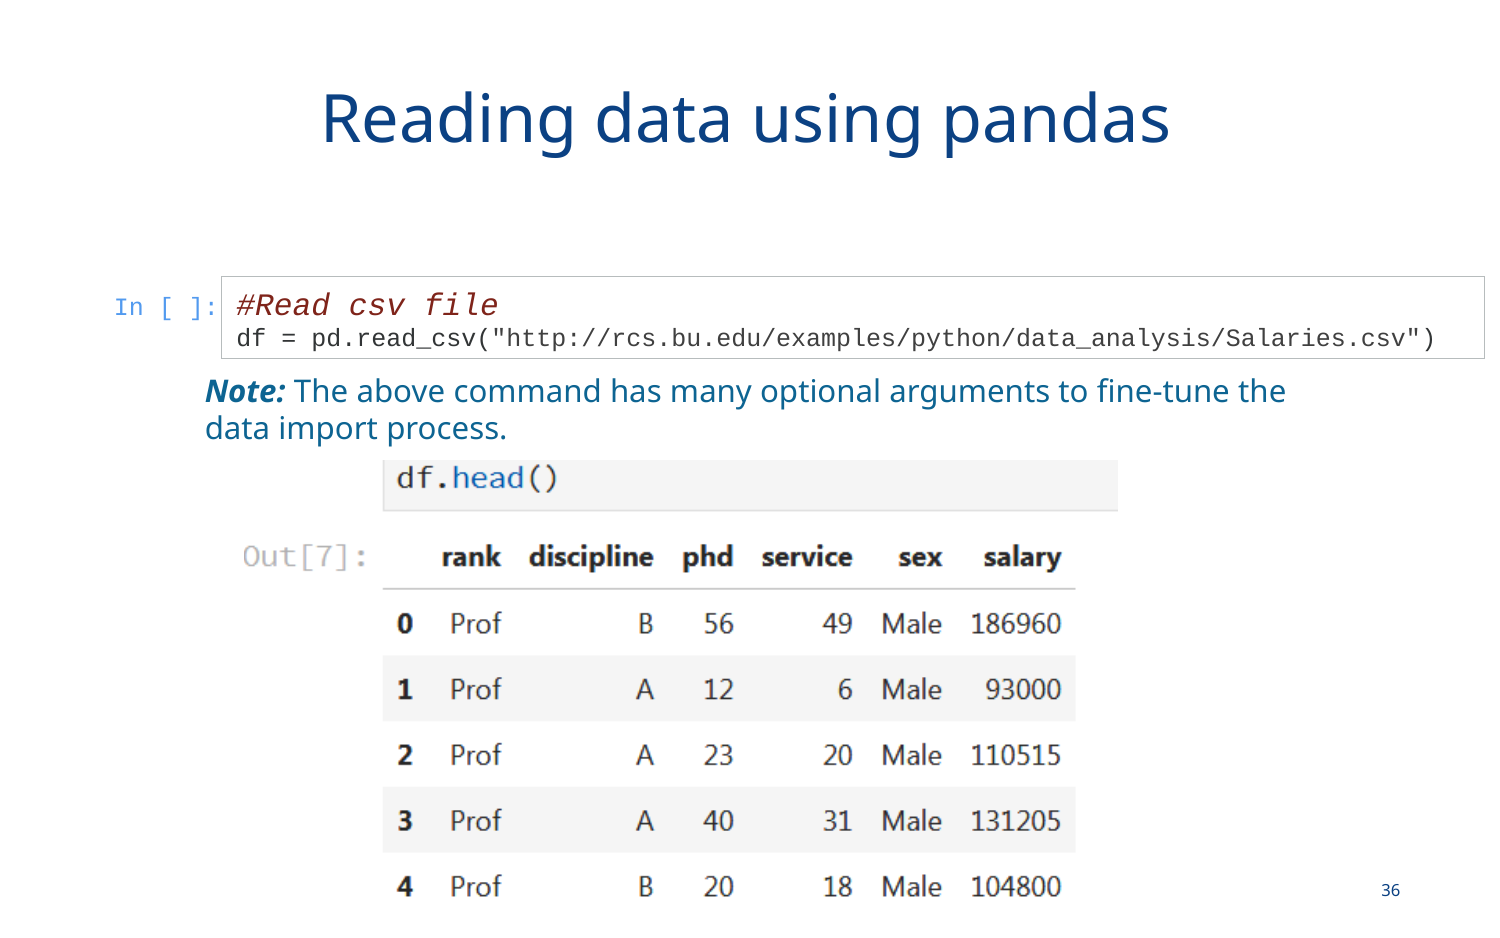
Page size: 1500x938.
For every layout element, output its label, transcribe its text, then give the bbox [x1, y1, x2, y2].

title Reading data using pandas [77, 26, 1416, 205]
slide_number 36 [1347, 866, 1416, 917]
text_box Note: The above command has many optional arguments to fine-tune the data import process. [189, 363, 1365, 454]
picture [243, 460, 1118, 929]
text_box In [ ]: [24, 276, 221, 329]
text_box #Read csv file df = pd.read_csv("http://rcs.bu.edu/examples/python/data_analysis/Salaries.csv") [221, 276, 1485, 359]
